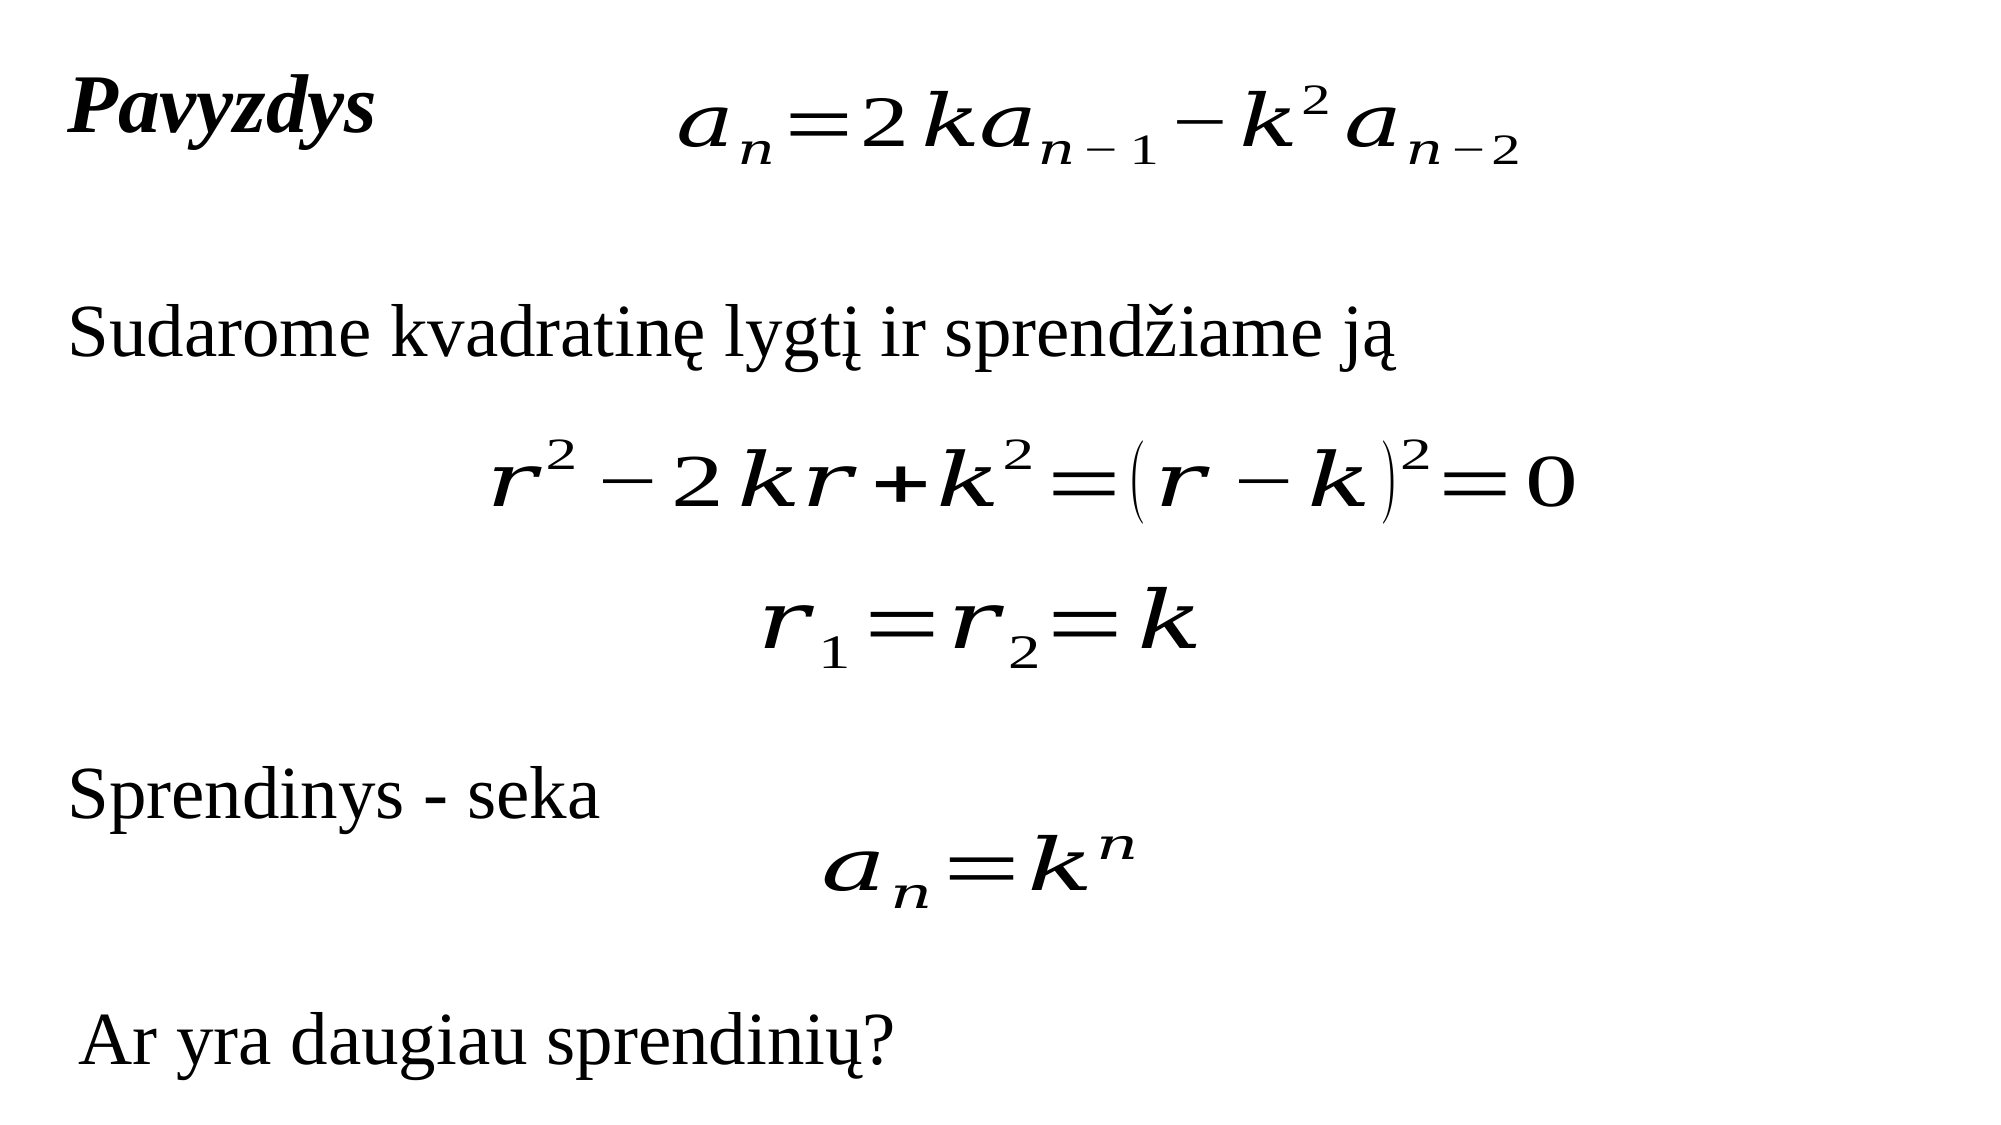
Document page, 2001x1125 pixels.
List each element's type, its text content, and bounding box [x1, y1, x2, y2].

text_box Pavyzdys [52, 42, 676, 157]
text_box Sudarome kvadratinę lygtį ir sprendžiame ją [52, 273, 1499, 379]
text_box Sprendinys - seka [52, 736, 1499, 842]
text_box Ar yra daugiau sprendinių? [63, 981, 1510, 1087]
